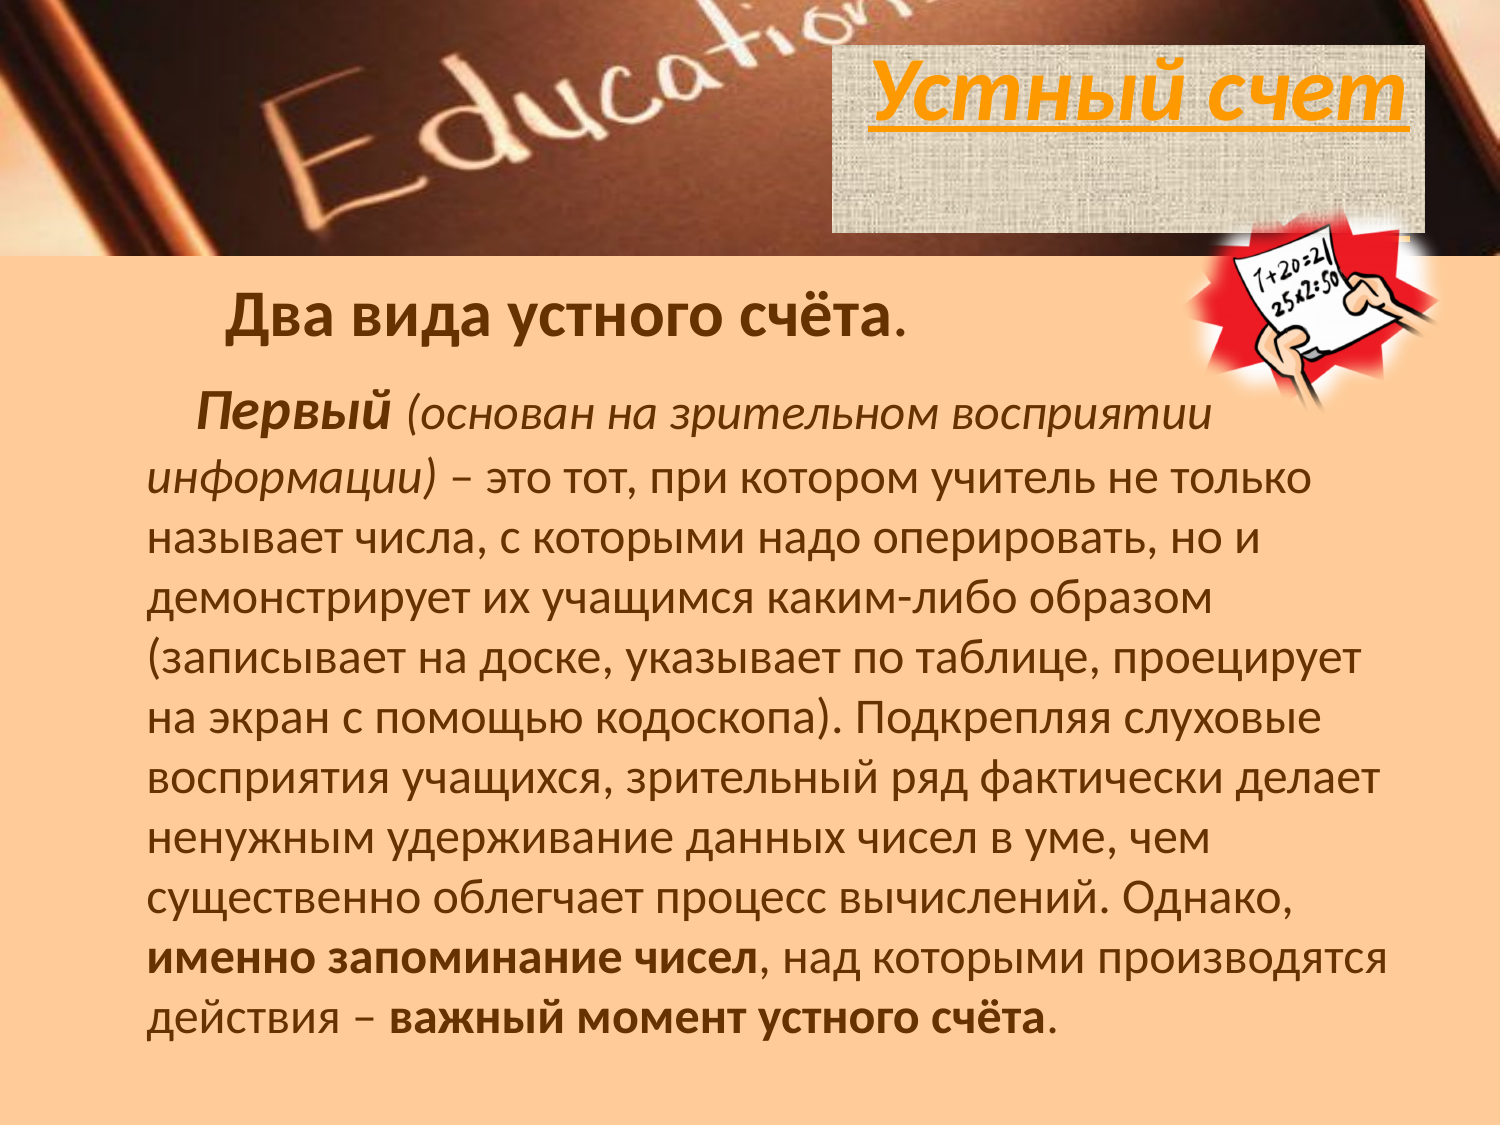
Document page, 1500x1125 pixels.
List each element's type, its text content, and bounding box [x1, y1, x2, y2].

title Устный счет [831, 44, 1426, 233]
list Два вида устного счёта. Первый (основан на зрительном восприятии информации) – это тот, при котором учитель не только называет числа, с которыми надо оперировать, но и демонстрирует их учащимся каким-либо образом (записывает на доске, указывает по таблице, проецирует на экран с помощью кодоскопа). Подкрепляя слуховые восприятия учащихся, зрительный ряд фактически делает ненужным удерживание данных чисел в уме, чем существенно облегчает процесс вычислений. Однако, именно запоминание чисел, над которыми производятся действия – важный момент устного счёта. [74, 262, 1426, 1006]
picture [0, 0, 1500, 423]
